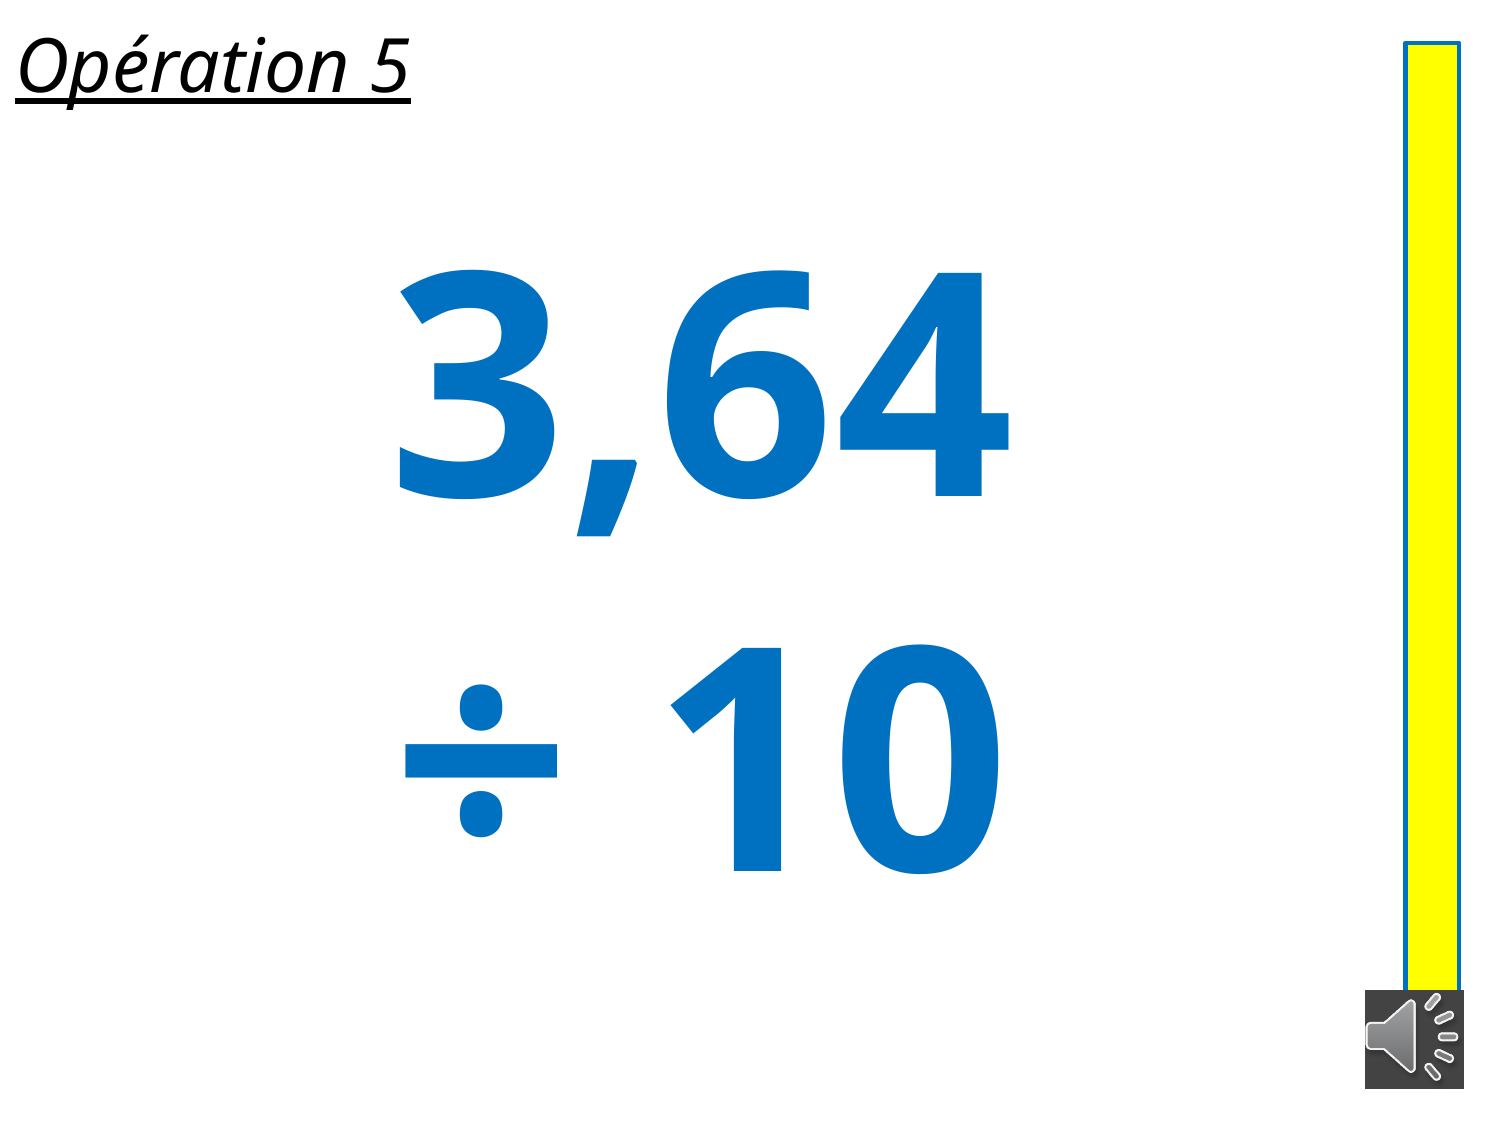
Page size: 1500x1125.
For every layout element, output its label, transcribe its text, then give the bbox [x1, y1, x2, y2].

picture [1364, 989, 1465, 1090]
title Opération 5 [0, 0, 502, 126]
text_box 3,64 ÷ 10 [0, 176, 1403, 941]
text_box [1403, 41, 1461, 987]
